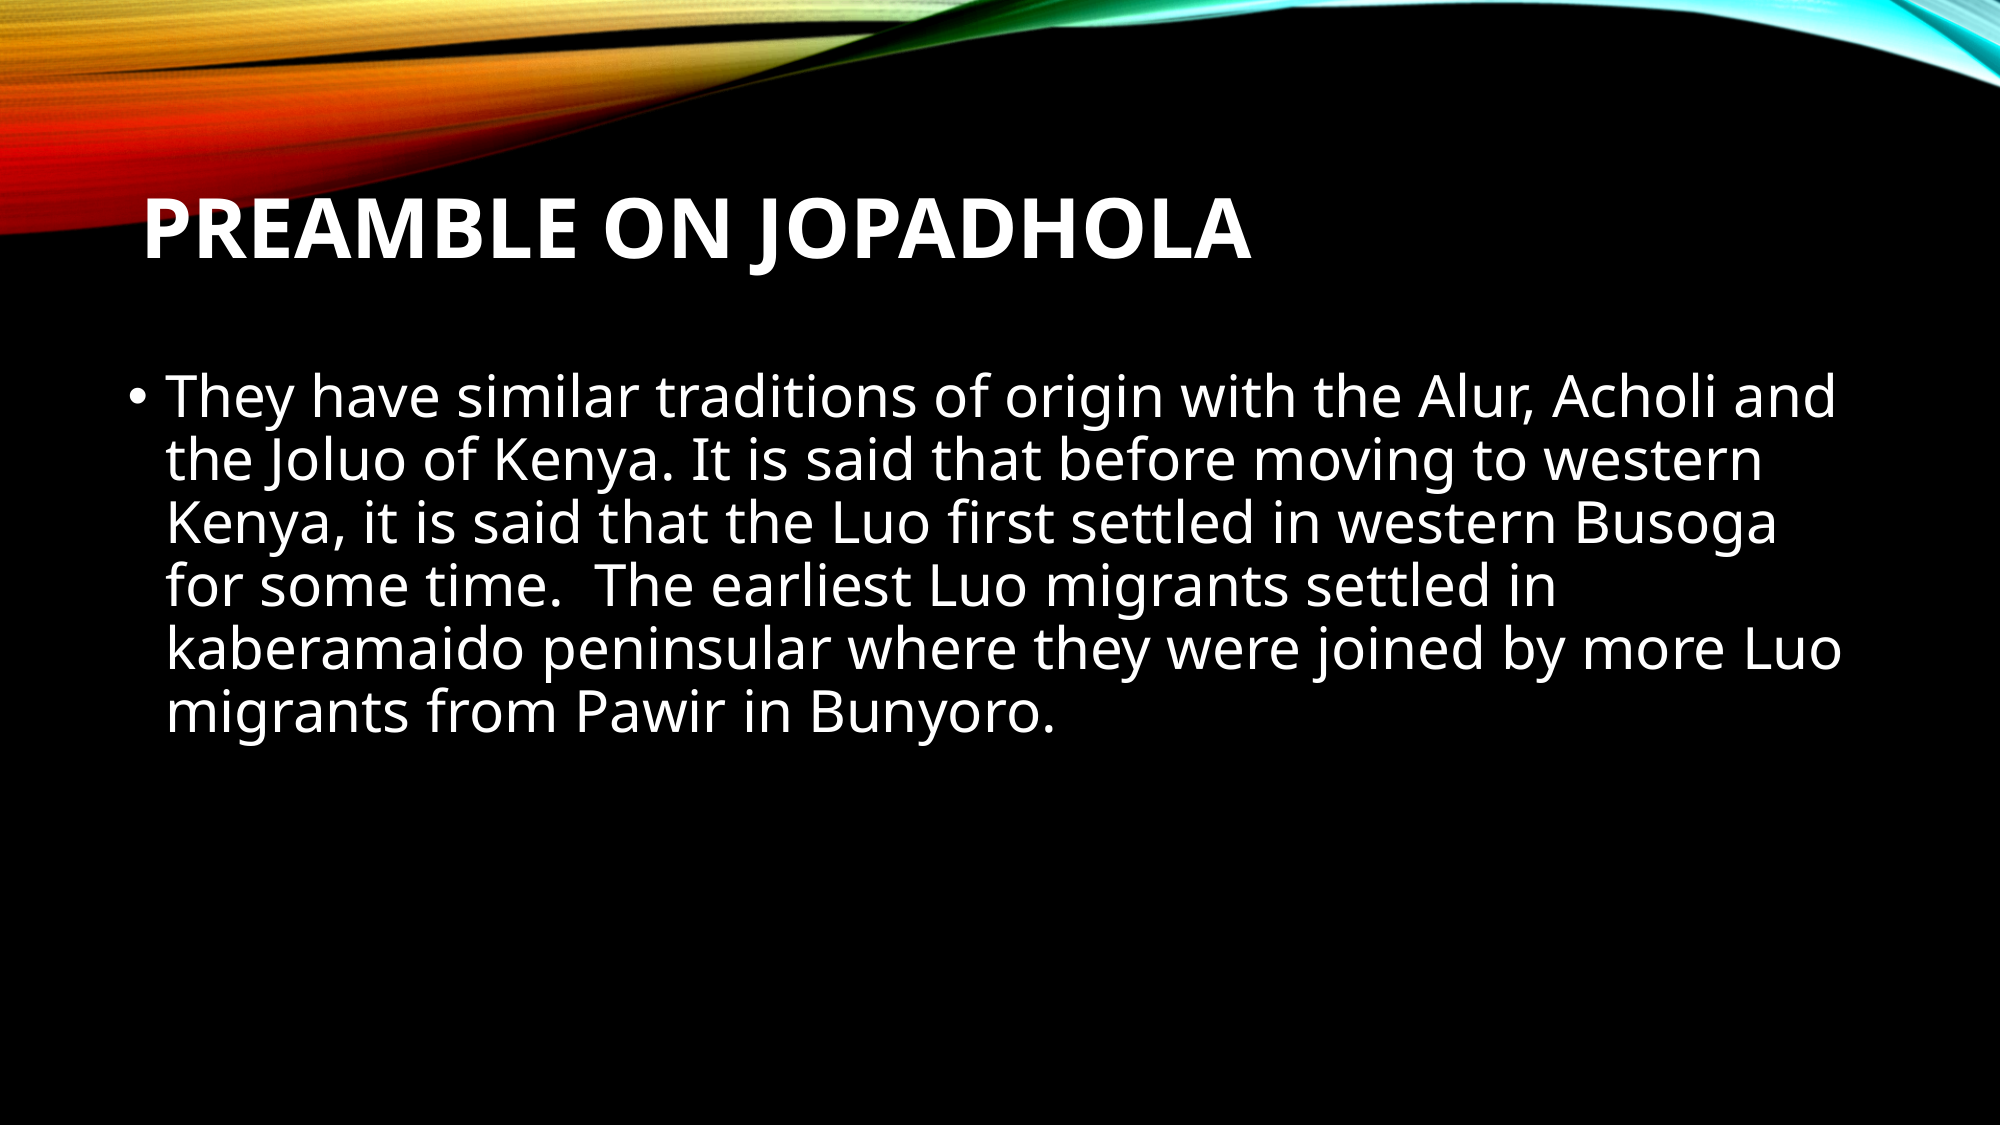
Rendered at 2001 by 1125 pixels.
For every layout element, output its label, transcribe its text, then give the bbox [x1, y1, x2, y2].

picture [0, 0, 2000, 237]
title Preamble on jopadhola [125, 125, 1888, 338]
list They have similar traditions of origin with the Alur, Acholi and the Joluo of Kenya. It is said that before moving to western Kenya, it is said that the Luo first settled in western Busoga for some time. The earliest Luo migrants settled in kaberamaido peninsular where they were joined by more Luo migrants from Pawir in Bunyoro. [112, 360, 1888, 1021]
